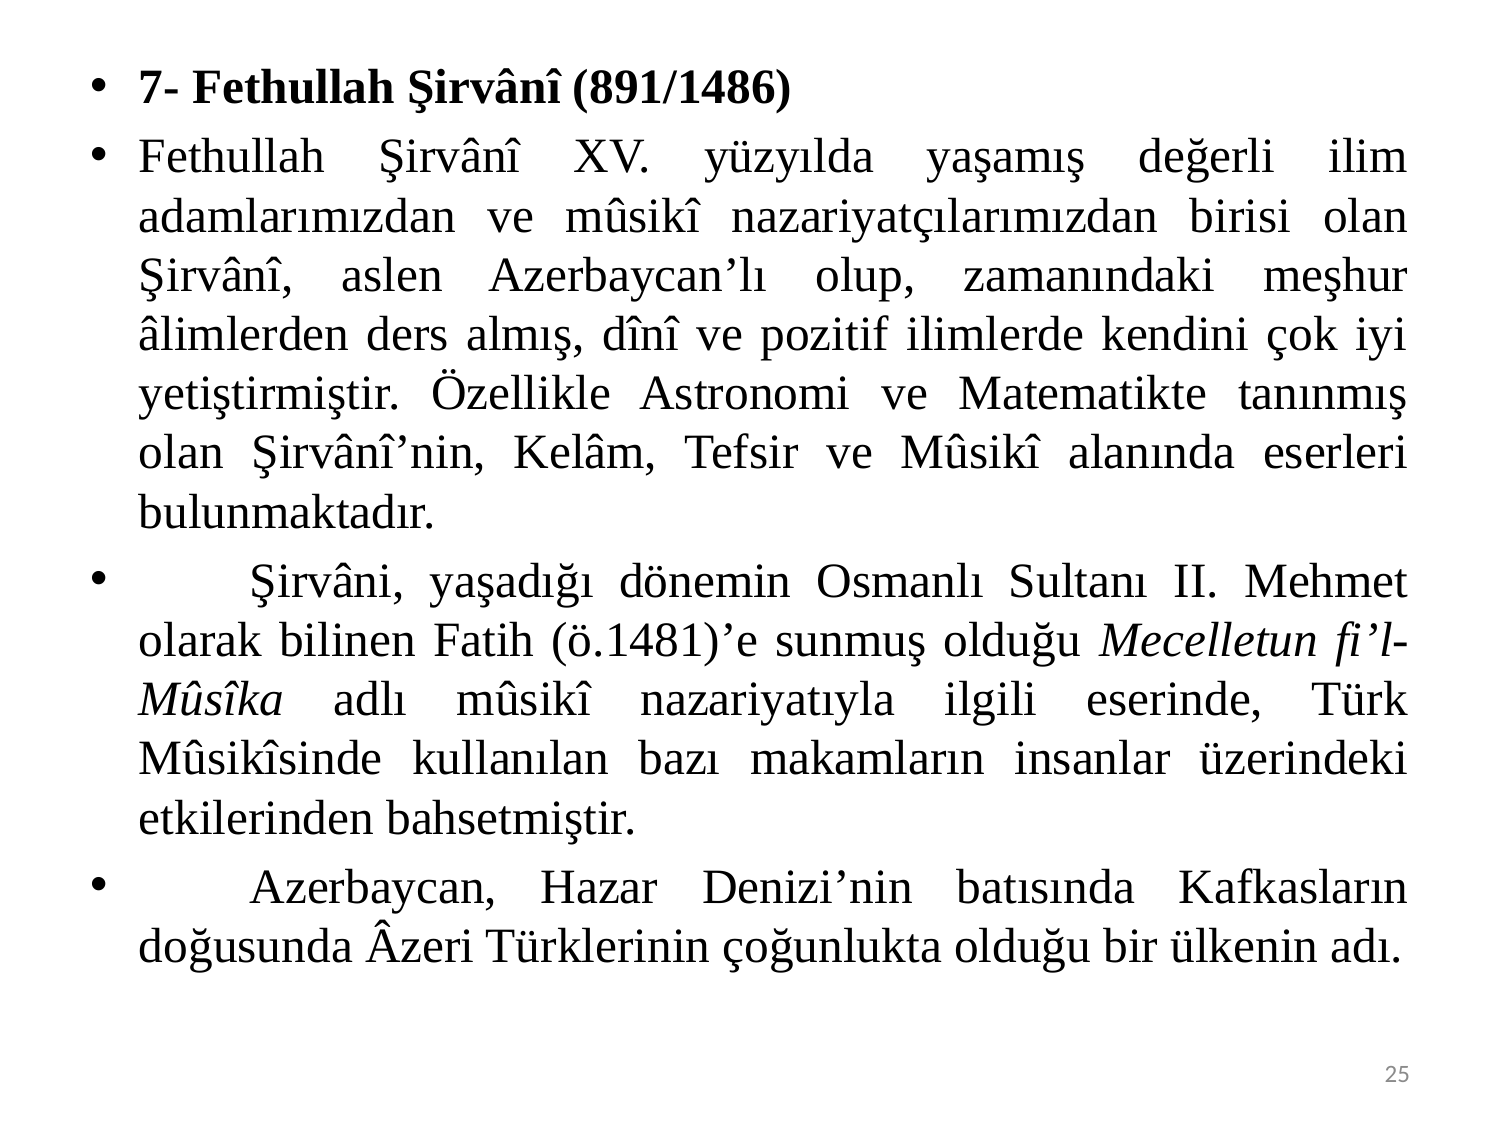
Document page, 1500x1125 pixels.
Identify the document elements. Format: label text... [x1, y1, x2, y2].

list 7- Fethullah Şirvânî (891/1486) Fethullah Şirvânî XV. yüzyılda yaşamış değerli ilim adamlarımızdan ve mûsikî nazariyatçılarımızdan birisi olan Şirvânî, aslen Azerbaycan’lı olup, zamanındaki meşhur âlimlerden ders almış, dînî ve pozitif ilimlerde kendini çok iyi yetiştirmiştir. Özellikle Astronomi ve Matematikte tanınmış olan Şirvânî’nin, Kelâm, Tefsir ve Mûsikî alanında eserleri bulunmaktadır. Şirvâni, yaşadığı dönemin Osmanlı Sultanı II. Mehmet olarak bilinen Fatih (ö.1481)’e sunmuş olduğu Mecelletun fi’l-Mûsîka adlı mûsikî nazariyatıyla ilgili eserinde, Türk Mûsikîsinde kullanılan bazı makamların insanlar üzerindeki etkilerinden bahsetmiştir. Azerbaycan, Hazar Denizi’nin batısında Kafkasların doğusunda Âzeri Türklerinin çoğunlukta olduğu bir ülkenin adı. [75, 46, 1425, 1005]
slide_number 25 [1074, 1042, 1425, 1103]
